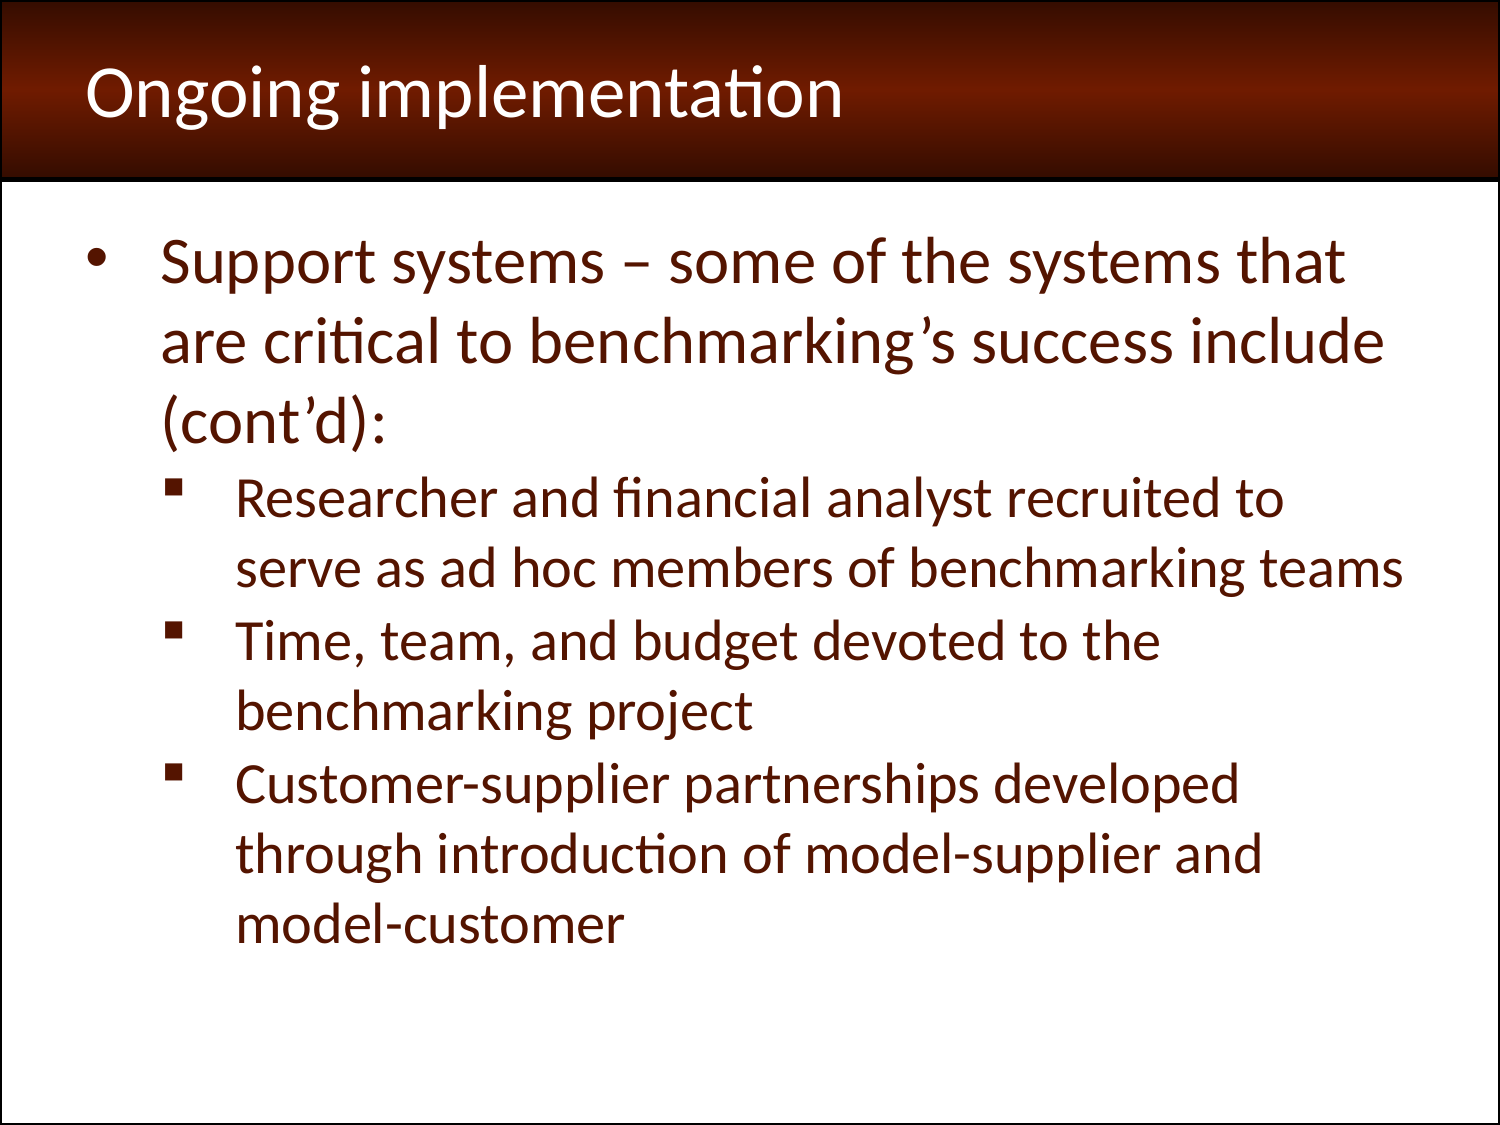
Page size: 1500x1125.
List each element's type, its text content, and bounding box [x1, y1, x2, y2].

text_box Ongoing implementation [75, 24, 1400, 163]
text_box Support systems – some of the systems that are critical to benchmarking’s success include (cont’d): Researcher and financial analyst recruited to serve as ad hoc members of benchmarking teams Time, team, and budget devoted to the benchmarking project Customer-supplier partnerships developed through introduction of model-supplier and model-customer [74, 212, 1437, 960]
